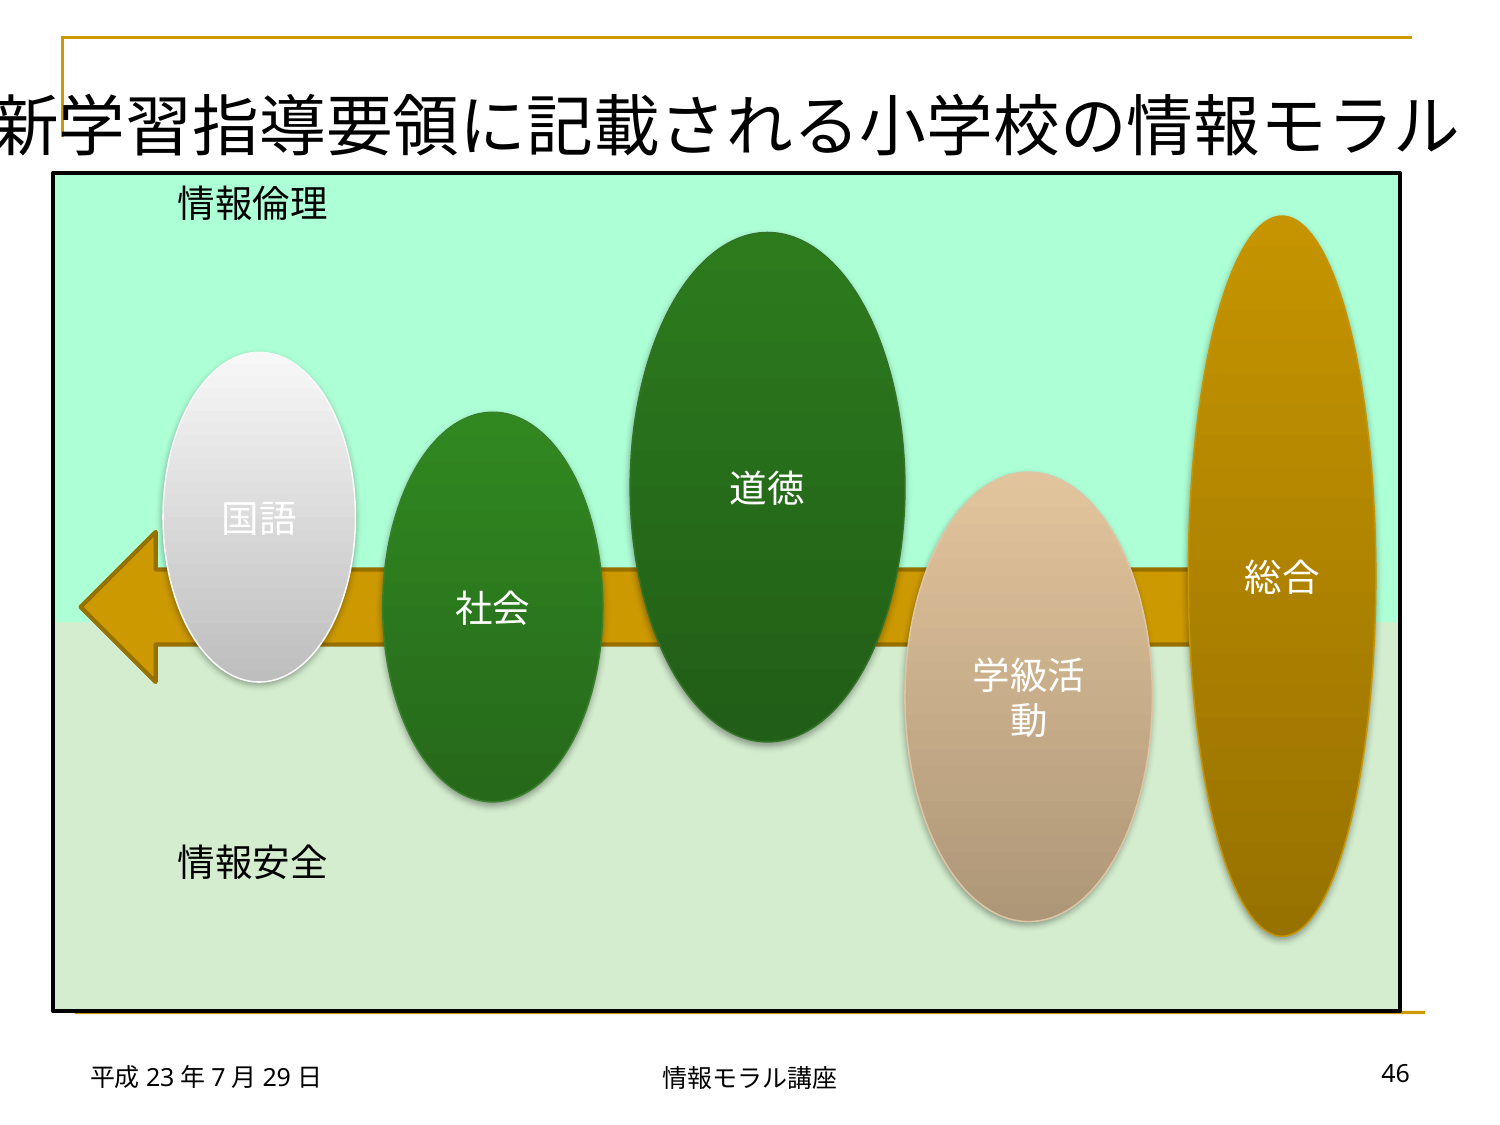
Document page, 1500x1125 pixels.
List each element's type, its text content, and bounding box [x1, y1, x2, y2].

text_box 新学習指導要領に記載される小学校の情報モラル [0, 76, 1476, 172]
slide_number 46 [1074, 1023, 1426, 1100]
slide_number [74, 1023, 426, 1100]
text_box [52, 172, 1400, 1012]
footer 情報モラル講座 [512, 1024, 988, 1101]
